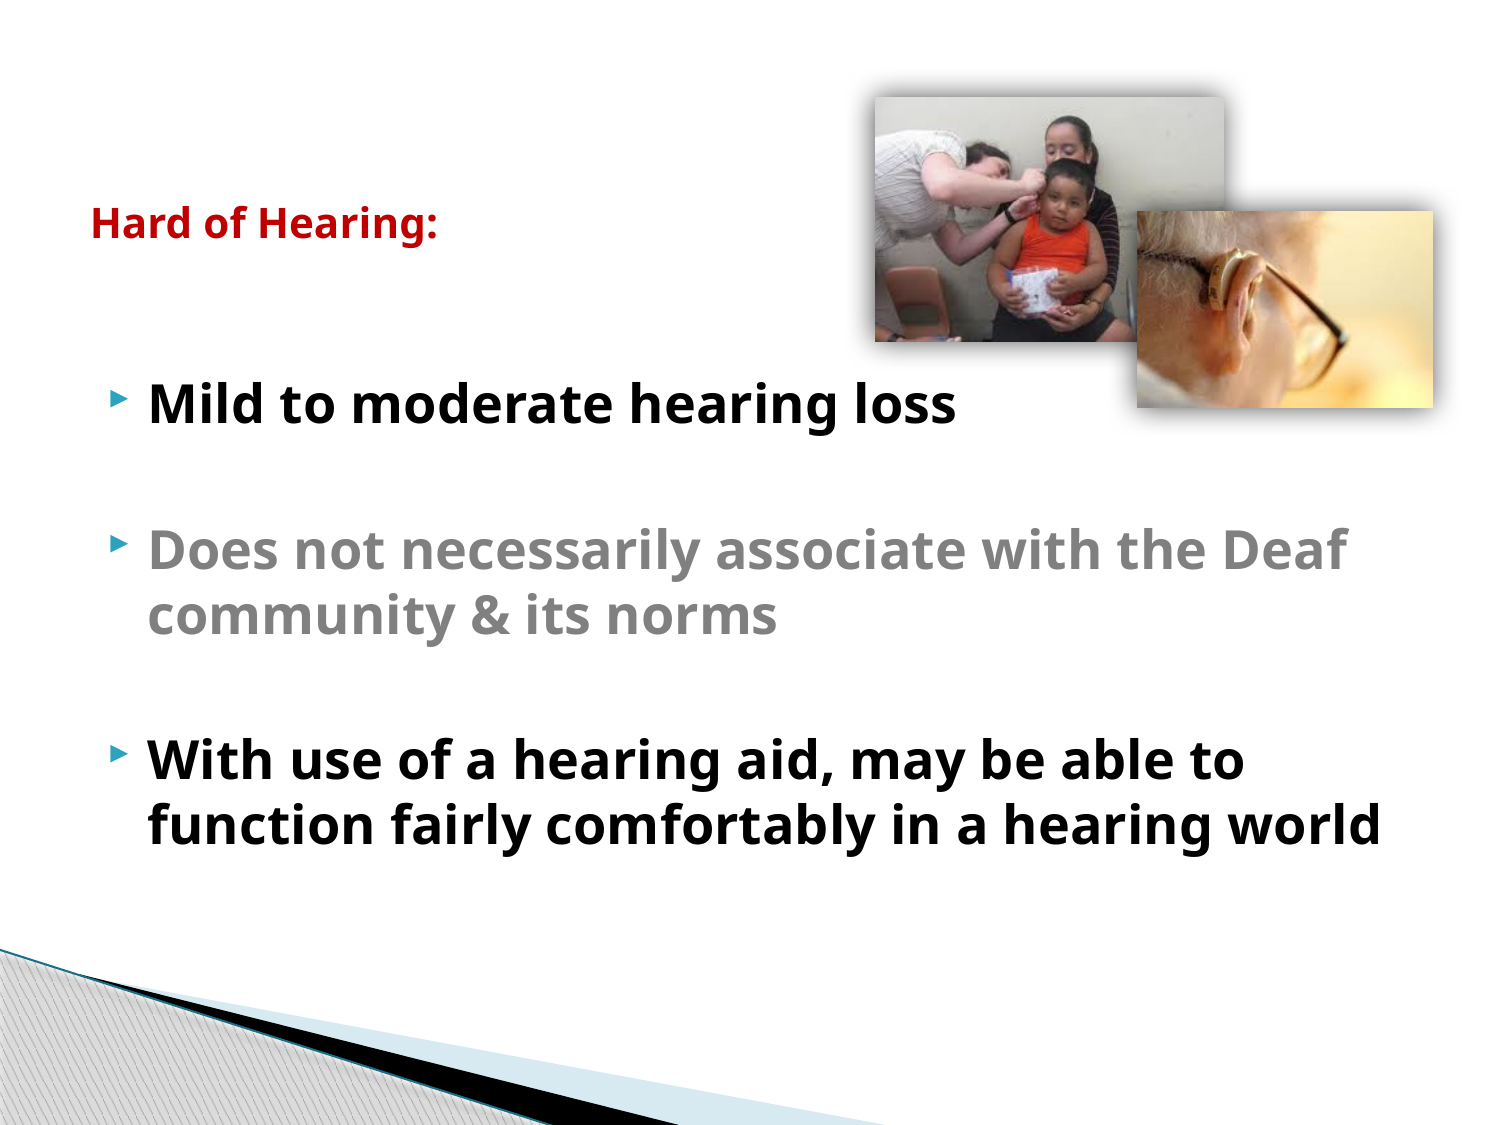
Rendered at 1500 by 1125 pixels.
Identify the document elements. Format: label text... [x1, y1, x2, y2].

picture [874, 97, 1434, 409]
title Hard of Hearing: [75, 188, 851, 306]
list Mild to moderate hearing loss Does not necessarily associate with the Deaf community & its norms With use of a hearing aid, may be able to function fairly comfortably in a hearing world [74, 362, 1426, 913]
